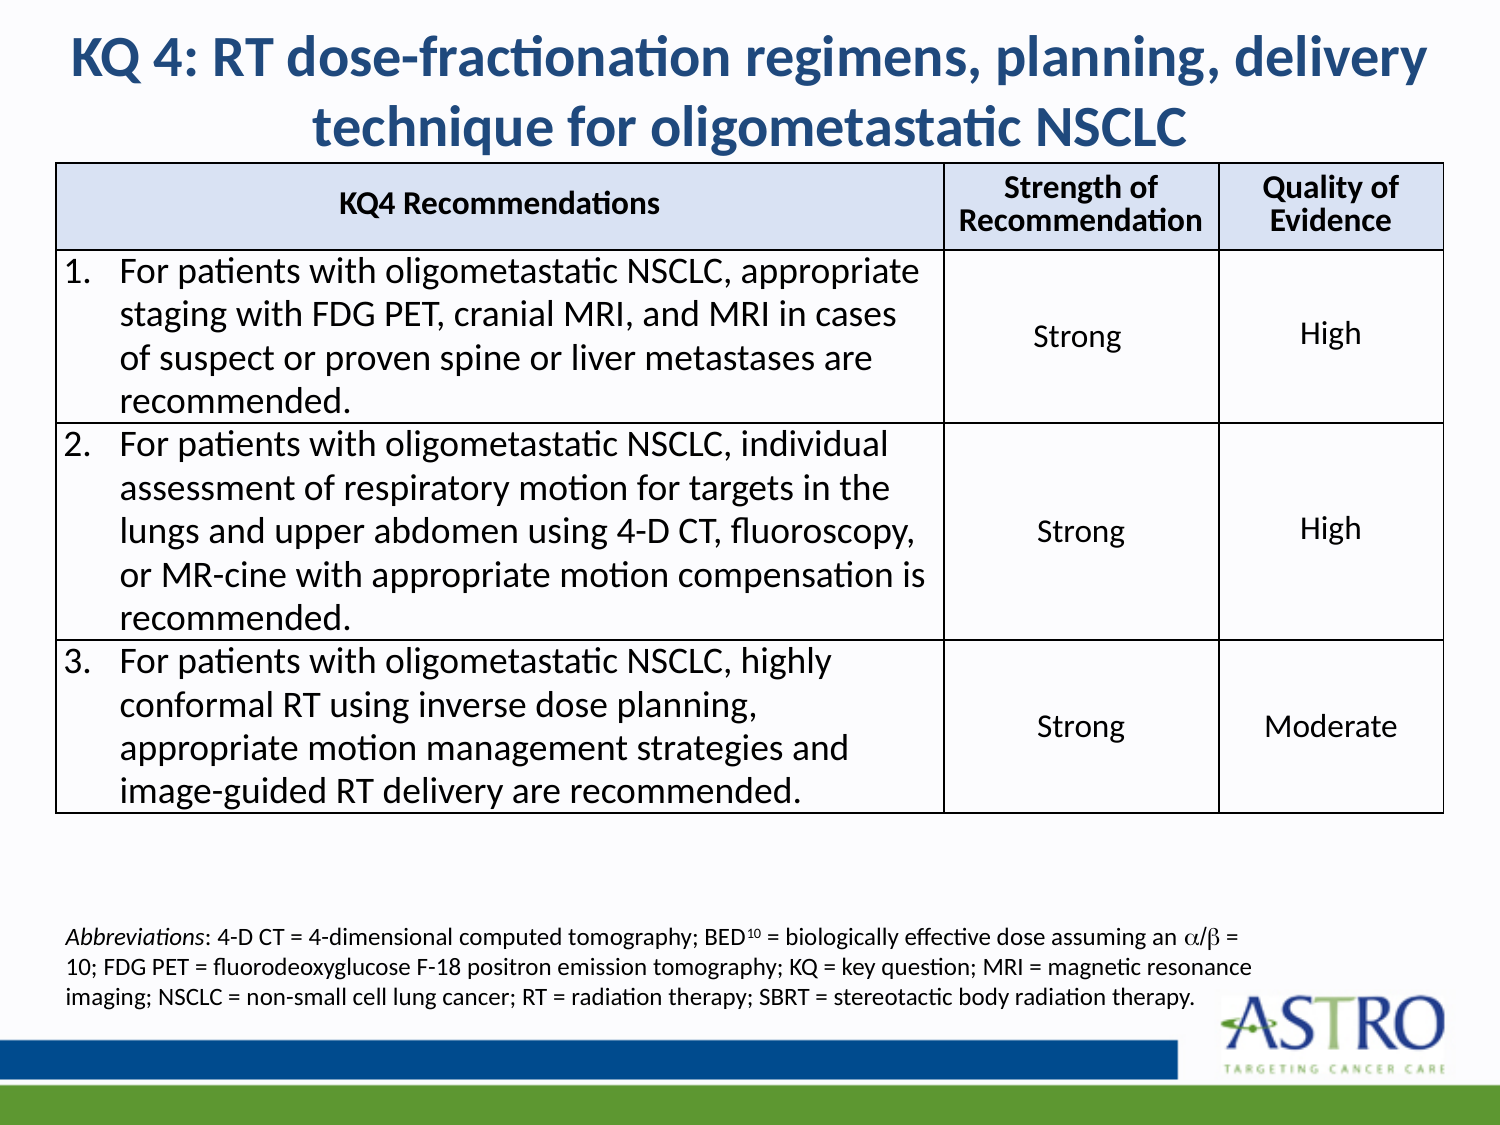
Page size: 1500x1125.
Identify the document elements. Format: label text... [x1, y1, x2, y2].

table_cell For patients with oligometastatic NSCLC, individual assessment of respiratory motion for targets in the lungs and upper abdomen using 4-D CT, fluoroscopy, or MR-cine with appropriate motion compensation is recommended. [57, 424, 943, 639]
table_cell Strong [945, 424, 1218, 639]
table_cell Moderate [1220, 641, 1443, 812]
table_header Strength of Recommendation [945, 164, 1218, 249]
title KQ 4: RT dose-fractionation regimens, planning, delivery technique for oligometastatic NSCLC [24, 10, 1476, 153]
table_cell For patients with oligometastatic NSCLC, appropriate staging with FDG PET, cranial MRI, and MRI in cases of suspect or proven spine or liver metastases are recommended. [57, 251, 943, 422]
table_header Quality of Evidence [1220, 164, 1443, 249]
table_cell High [1220, 424, 1443, 639]
table_header KQ4 Recommendations [57, 164, 943, 249]
table_cell High [1220, 251, 1443, 422]
text_box Abbreviations: 4-D CT = 4-dimensional computed tomography; BED10 = biologically effective dose assuming an  = 10; FDG PET = fluorodeoxyglucose F-18 positron emission tomography; KQ = key question; MRI = magnetic resonance imaging; NSCLC = non-small cell lung cancer; RT = radiation therapy; SBRT = stereotactic body radiation therapy. [41, 913, 1270, 1018]
table_cell For patients with oligometastatic NSCLC, highly conformal RT using inverse dose planning, appropriate motion management strategies and image-guided RT delivery are recommended. [57, 641, 943, 812]
table_cell Strong [945, 641, 1218, 812]
table_cell Strong [945, 251, 1218, 422]
picture [0, 0, 1500, 1125]
